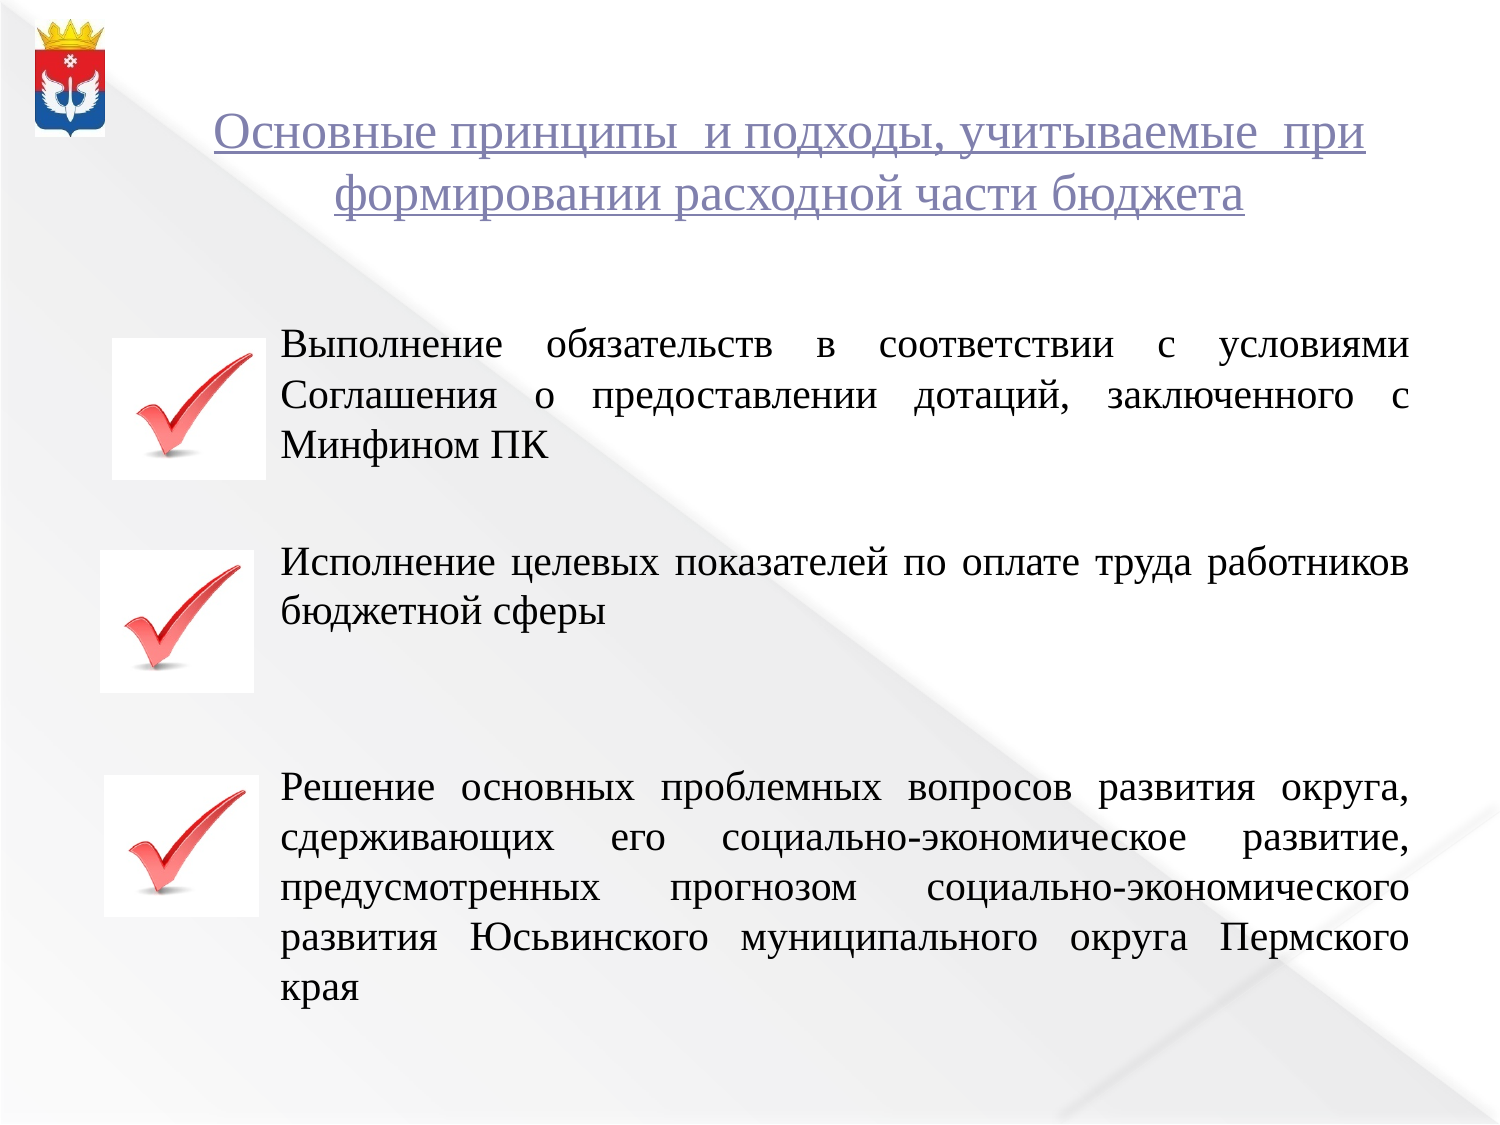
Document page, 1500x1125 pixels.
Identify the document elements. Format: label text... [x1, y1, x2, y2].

list Выполнение обязательств в соответствии с условиями Соглашения о предоставлении дотаций, заключенного с Минфином ПК Исполнение целевых показателей по оплате труда работников бюджетной сферы Решение основных проблемных вопросов развития округа, сдерживающих его социально-экономическое развитие, предусмотренных прогнозом социально-экономического развития Юсьвинского муниципального округа Пермского края [265, 308, 1425, 1059]
picture [99, 550, 255, 693]
picture [35, 18, 105, 137]
picture [111, 337, 266, 481]
title Основные принципы и подходы, учитываемые при формировании расходной части бюджета [75, 43, 1425, 274]
picture [104, 774, 259, 917]
